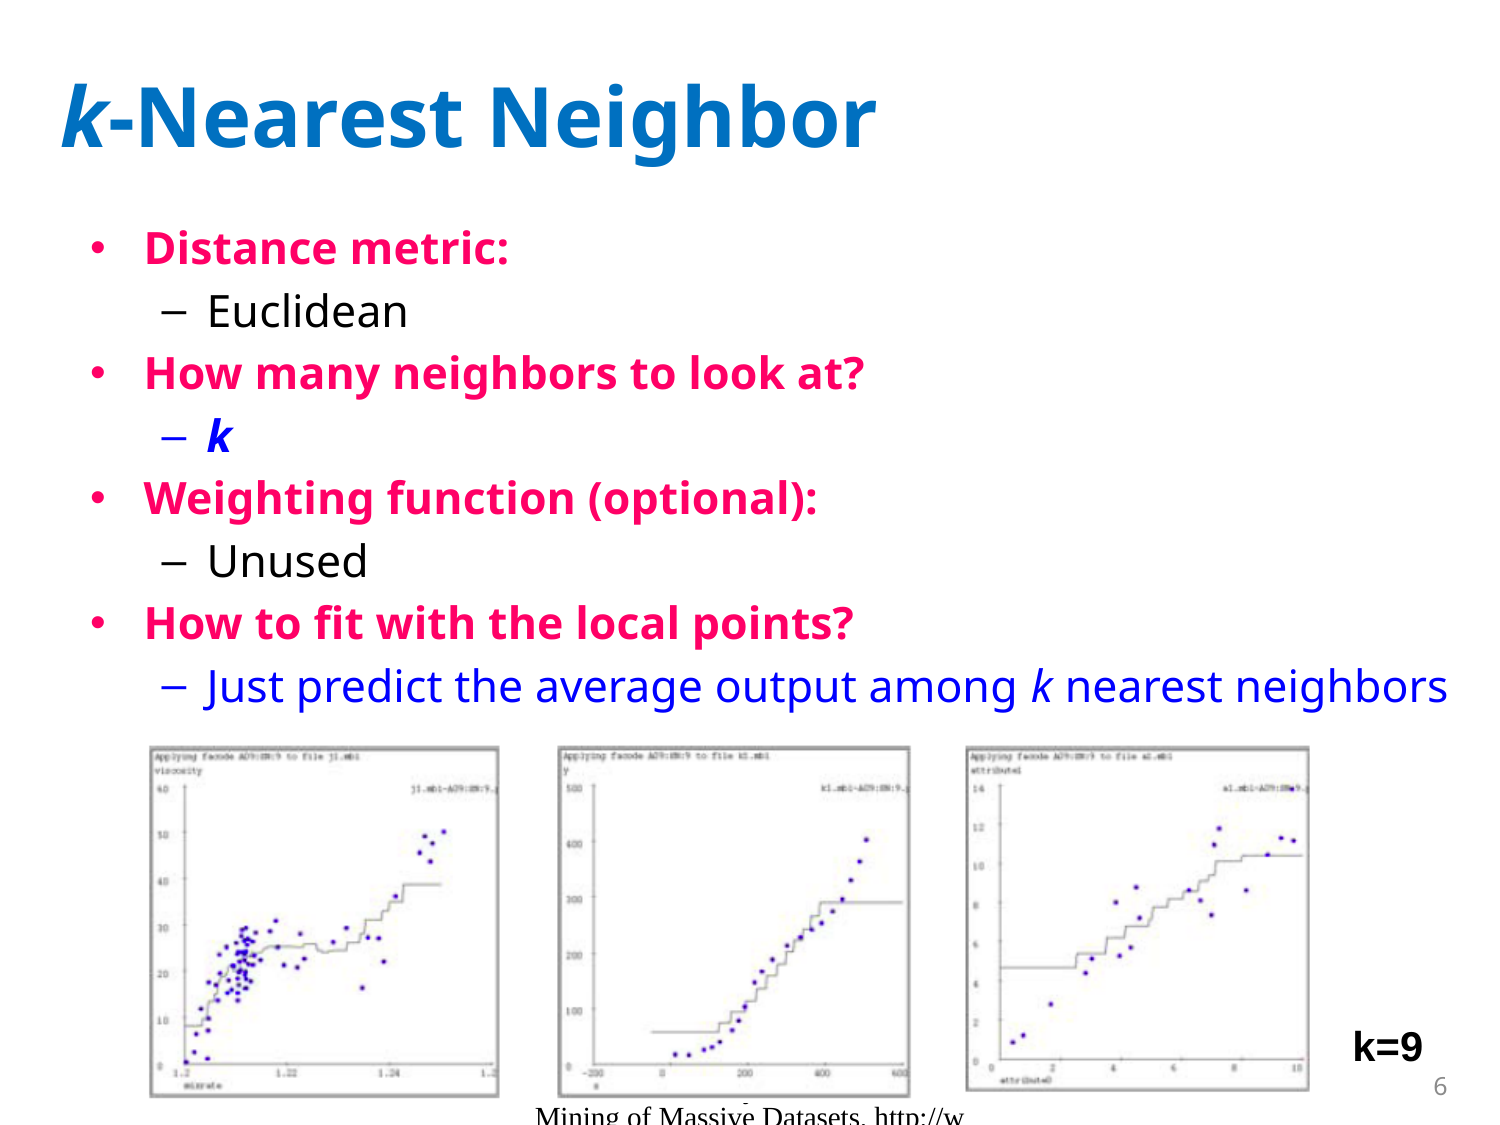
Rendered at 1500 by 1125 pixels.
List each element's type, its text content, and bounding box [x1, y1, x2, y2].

title k-Nearest Neighbor [45, 47, 1465, 180]
text_box k=9 [1337, 1012, 1439, 1078]
footer J. Leskovec, A. Rajaraman, J. Ullman: Mining of Massive Datasets, http://www.mmds.org [512, 1112, 988, 1118]
picture [137, 735, 1324, 1104]
list Distance metric: Euclidean How many neighbors to look at? k Weighting function (optional): Unused How to fit with the local points? Just predict the average output among k nearest neighbors [75, 212, 1475, 736]
slide_number 6 [1112, 1057, 1463, 1118]
